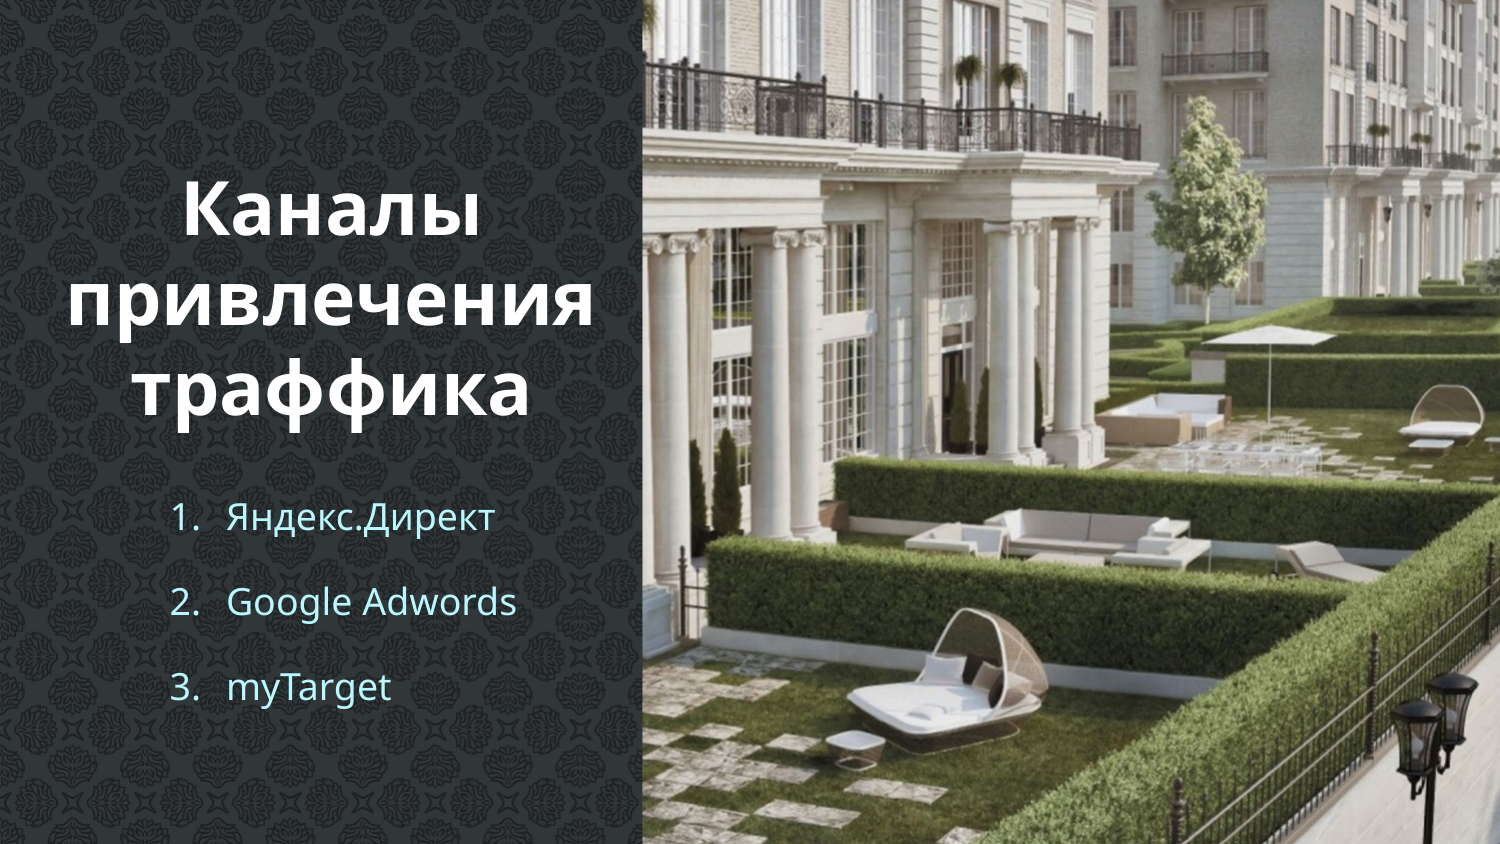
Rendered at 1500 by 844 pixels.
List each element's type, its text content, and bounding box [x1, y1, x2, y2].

subtitle Яндекс.Директ Google Adwords myTarget [117, 471, 586, 774]
picture [0, 0, 1500, 844]
title Каналы привлечения траффика [0, 202, 664, 446]
